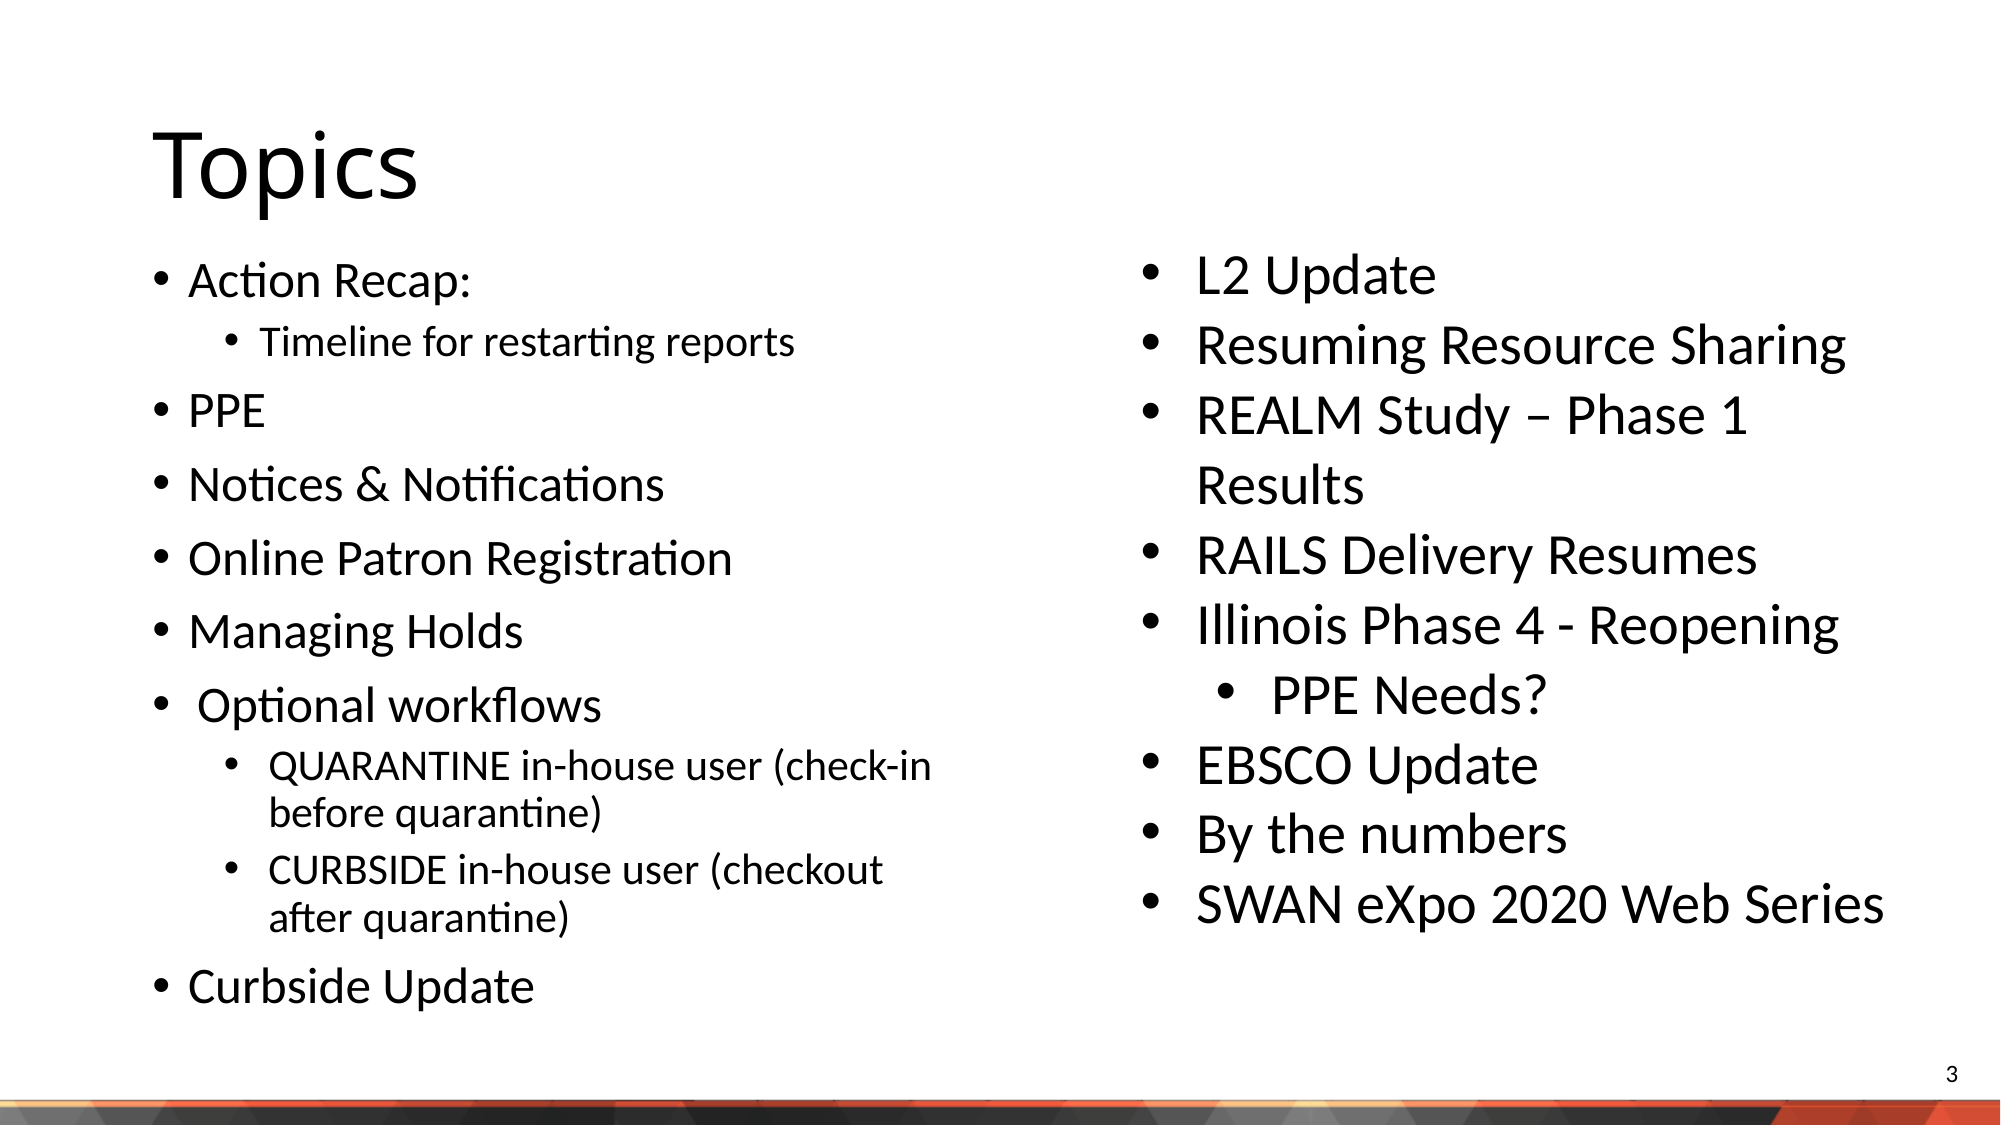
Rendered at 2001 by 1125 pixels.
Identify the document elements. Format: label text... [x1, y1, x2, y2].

text_box L2 Update Resuming Resource Sharing REALM Study – Phase 1 Results RAILS Delivery Resumes Illinois Phase 4 - Reopening PPE Needs? EBSCO Update By the numbers SWAN eXpo 2020 Web Series [1125, 228, 1901, 988]
slide_number 3 [1412, 1042, 1974, 1103]
list Action Recap: Timeline for restarting reports PPE Notices & Notifications Online Patron Registration Managing Holds Optional workflows QUARANTINE in-house user (check-in before quarantine) CURBSIDE in-house user (checkout after quarantine) Curbside Update [137, 246, 983, 1026]
picture [0, 0, 2001, 1125]
title Topics [137, 59, 1863, 278]
